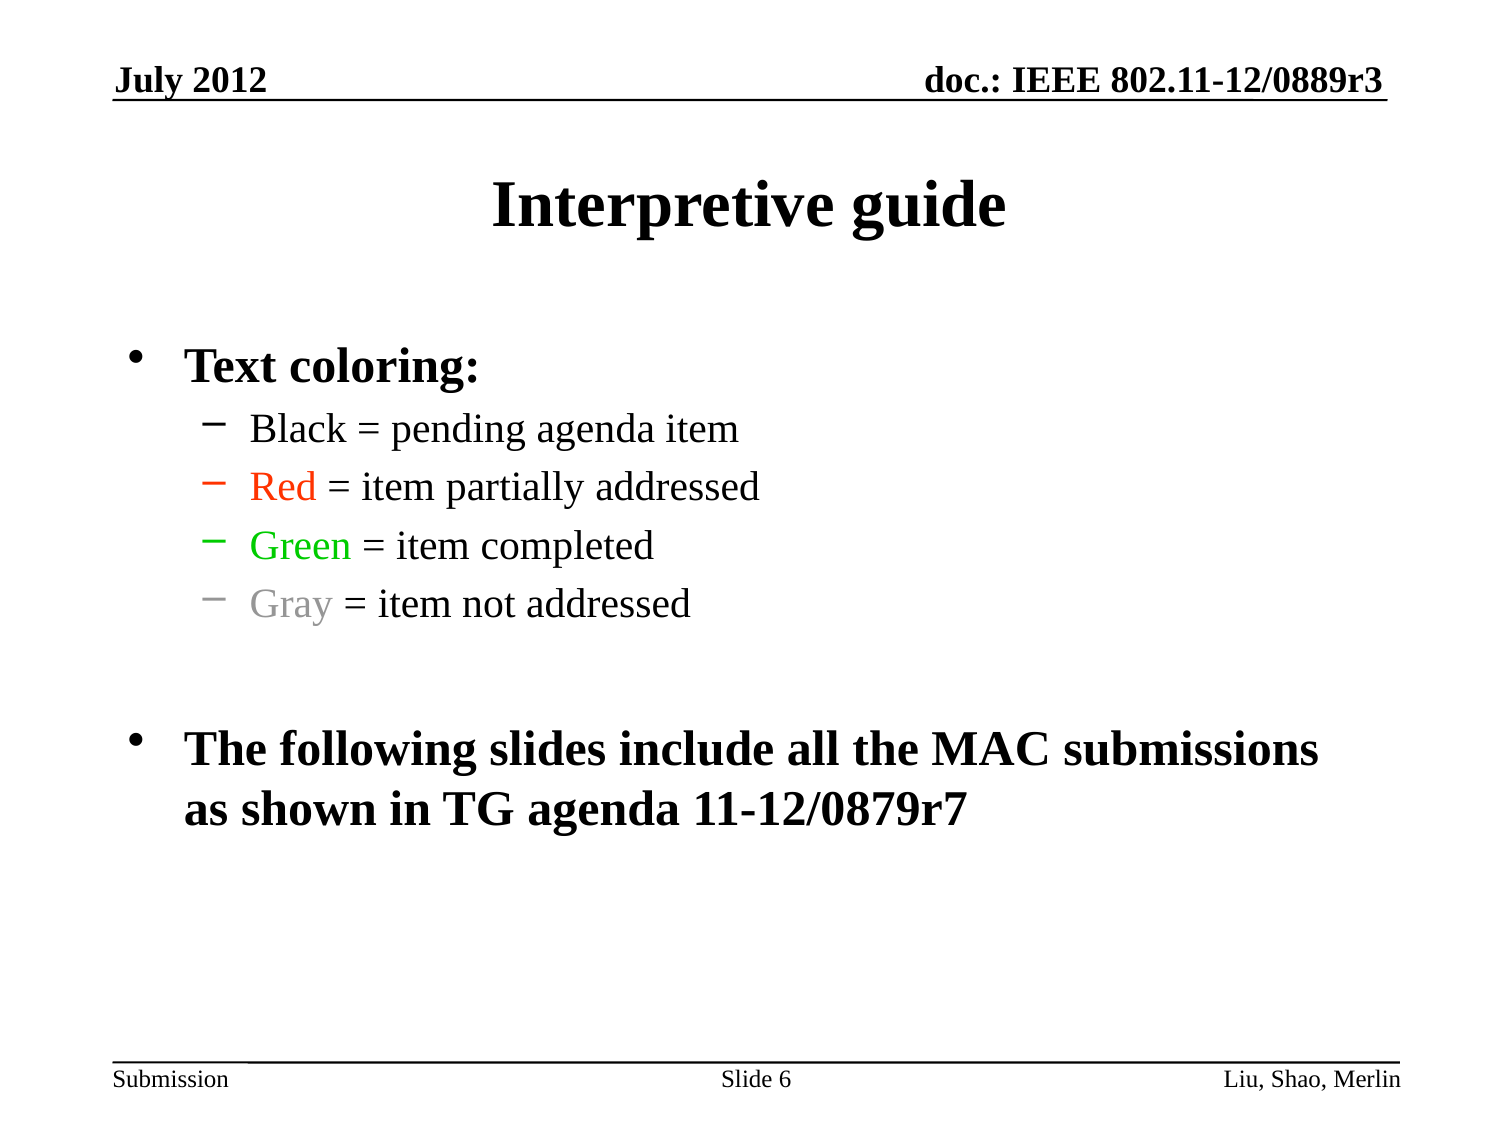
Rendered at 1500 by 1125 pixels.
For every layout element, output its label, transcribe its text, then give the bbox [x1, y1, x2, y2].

slide_number Slide 6 [712, 1061, 800, 1093]
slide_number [114, 54, 313, 101]
title Interpretive guide [112, 112, 1388, 288]
footer Liu, Shao, Merlin [1221, 1061, 1402, 1093]
list Text coloring: Black = pending agenda item Red = item partially addressed Green = item completed Gray = item not addressed The following slides include all the MAC submissions as shown in TG agenda 11-12/0879r7 [112, 324, 1388, 1001]
